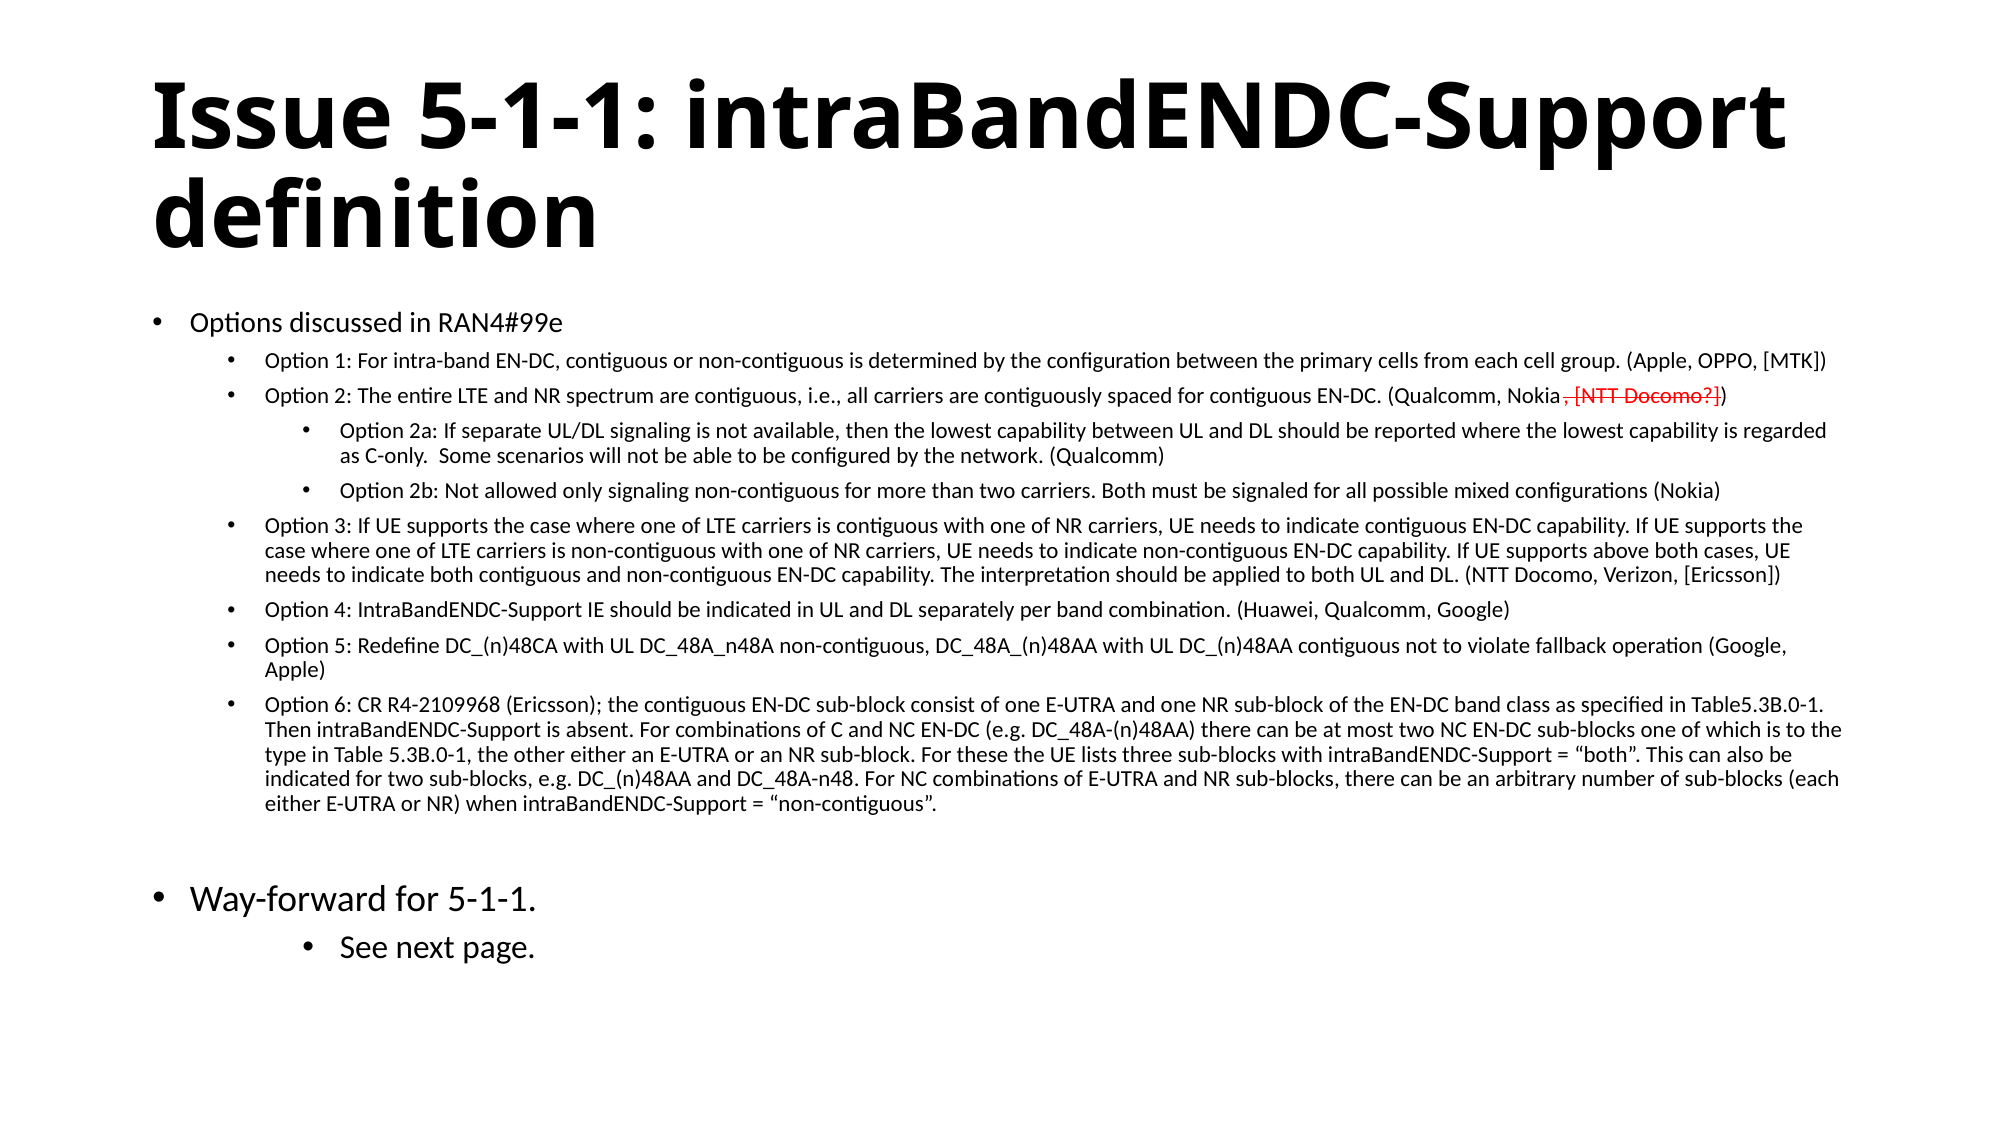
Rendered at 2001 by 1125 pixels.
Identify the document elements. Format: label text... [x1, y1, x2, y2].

list Options discussed in RAN4#99e Option 1: For intra-band EN-DC, contiguous or non-contiguous is determined by the configuration between the primary cells from each cell group. (Apple, OPPO, [MTK]) Option 2: The entire LTE and NR spectrum are contiguous, i.e., all carriers are contiguously spaced for contiguous EN-DC. (Qualcomm, Nokia, [NTT Docomo?]) Option 2a: If separate UL/DL signaling is not available, then the lowest capability between UL and DL should be reported where the lowest capability is regarded as C-only. Some scenarios will not be able to be configured by the network. (Qualcomm) Option 2b: Not allowed only signaling non-contiguous for more than two carriers. Both must be signaled for all possible mixed configurations (Nokia) Option 3: If UE supports the case where one of LTE carriers is contiguous with one of NR carriers, UE needs to indicate contiguous EN-DC capability. If UE supports the case where one of LTE carriers is non-contiguous with one of NR carriers, UE needs to indicate non-contiguous EN-DC capability. If UE supports above both cases, UE needs to indicate both contiguous and non-contiguous EN-DC capability. The interpretation should be applied to both UL and DL. (NTT Docomo, Verizon, [Ericsson]) Option 4: IntraBandENDC-Support IE should be indicated in UL and DL separately per band combination. (Huawei, Qualcomm, Google) Option 5: Redefine DC_(n)48CA with UL DC_48A_n48A non-contiguous, DC_48A_(n)48AA with UL DC_(n)48AA contiguous not to violate fallback operation (Google, Apple) Option 6: CR R4-2109968 (Ericsson); the contiguous EN-DC sub-block consist of one E-UTRA and one NR sub-block of the EN-DC band class as specified in Table5.3B.0-1. Then intraBandENDC-Support is absent. For combinations of C and NC EN-DC (e.g. DC_48A-(n)48AA) there can be at most two NC EN-DC sub-blocks one of which is to the type in Table 5.3B.0-1, the other either an E-UTRA or an NR sub-block. For these the UE lists three sub-blocks with intraBandENDC-Support = “both”. This can also be indicated for two sub-blocks, e.g. DC_(n)48AA and DC_48A-n48. For NC combinations of E-UTRA and NR sub-blocks, there can be an arbitrary number of sub-blocks (each either E-UTRA or NR) when intraBandENDC-Support = “non-contiguous”. Way-forward for 5-1-1. See next page. [137, 299, 1863, 1066]
title Issue 5-1-1: intraBandENDC-Support definition [137, 59, 1863, 278]
